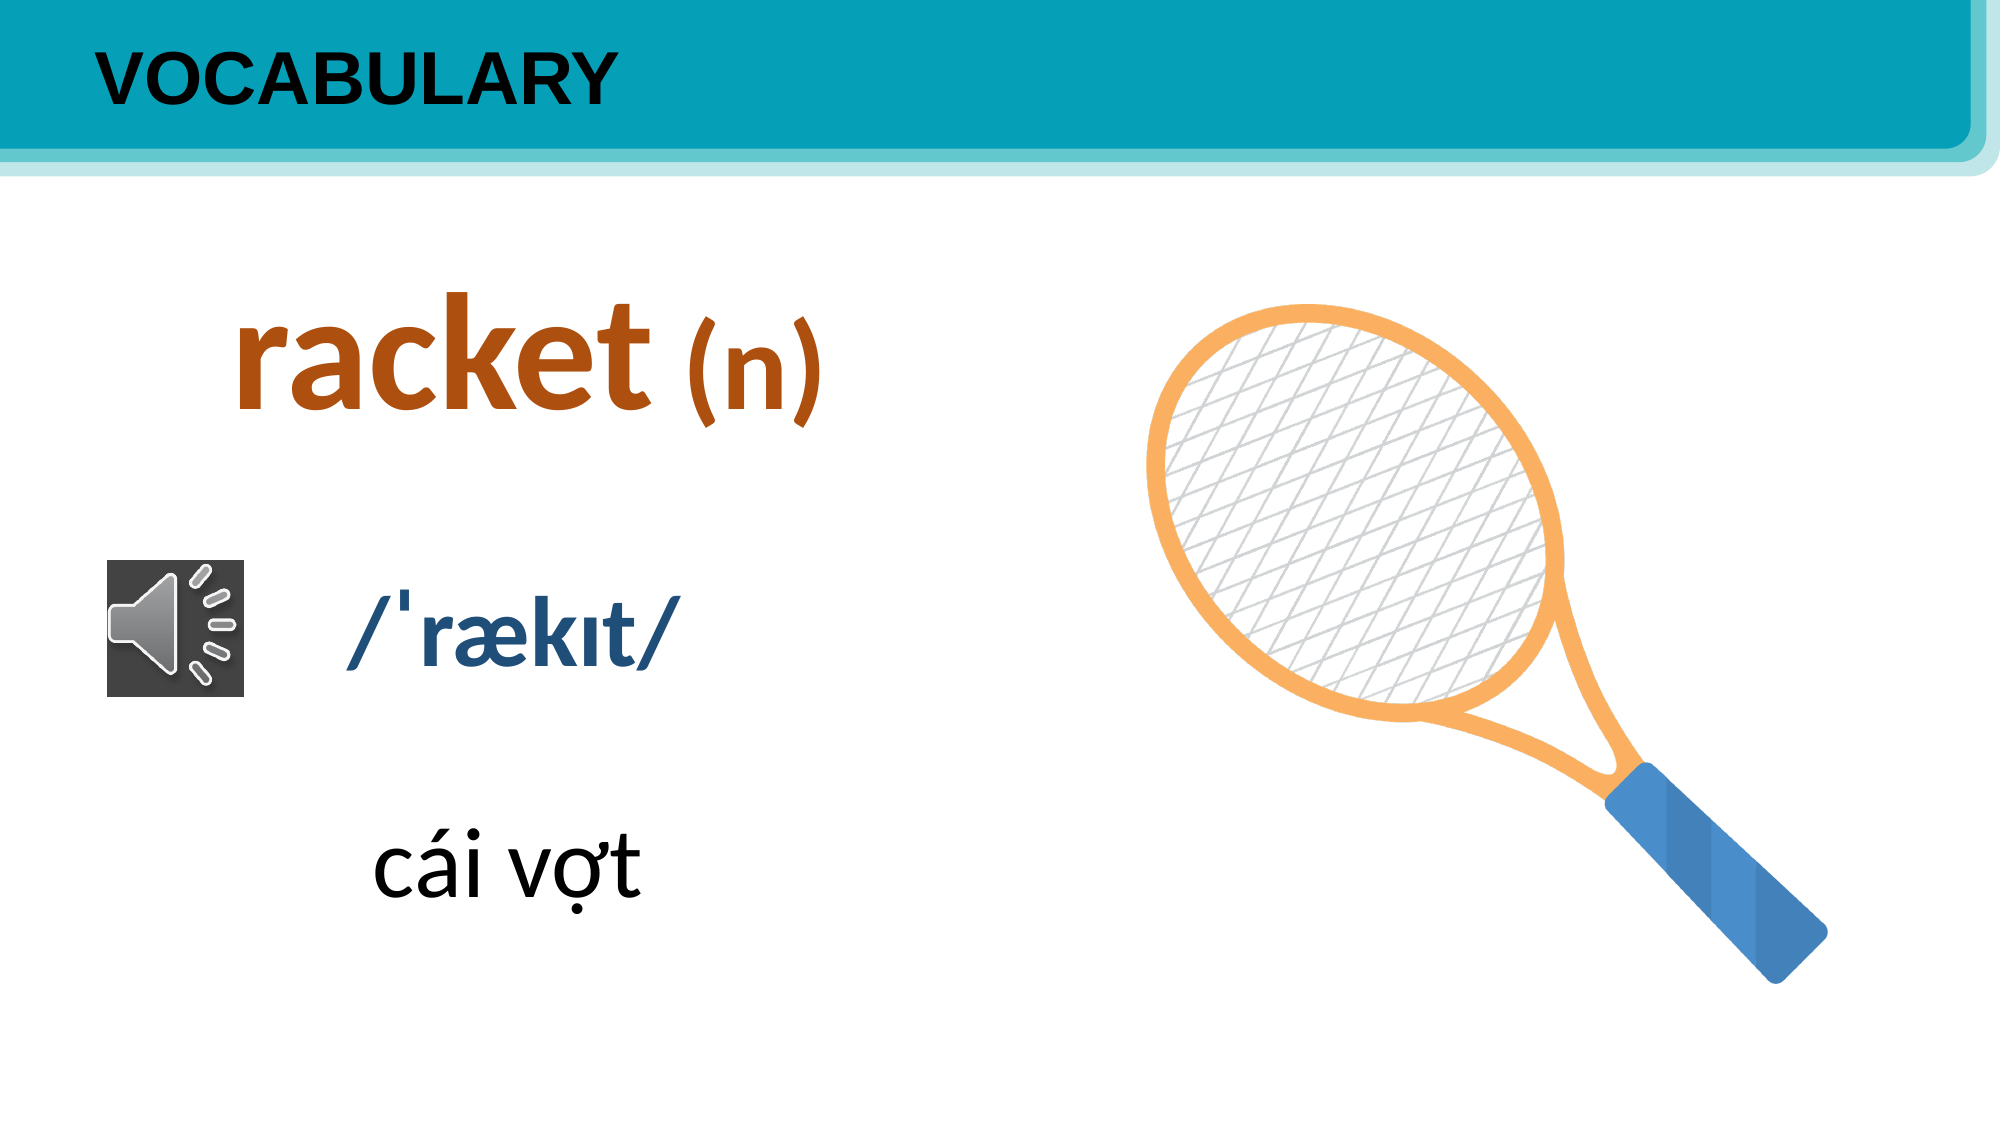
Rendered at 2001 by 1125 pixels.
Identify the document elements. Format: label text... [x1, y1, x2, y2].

text_box cái vợt [175, 790, 841, 925]
picture [106, 559, 245, 698]
picture [1146, 304, 1828, 984]
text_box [0, 0, 2000, 177]
text_box racket (n) [100, 250, 959, 359]
text_box /ˈrækɪt/ [333, 559, 696, 695]
